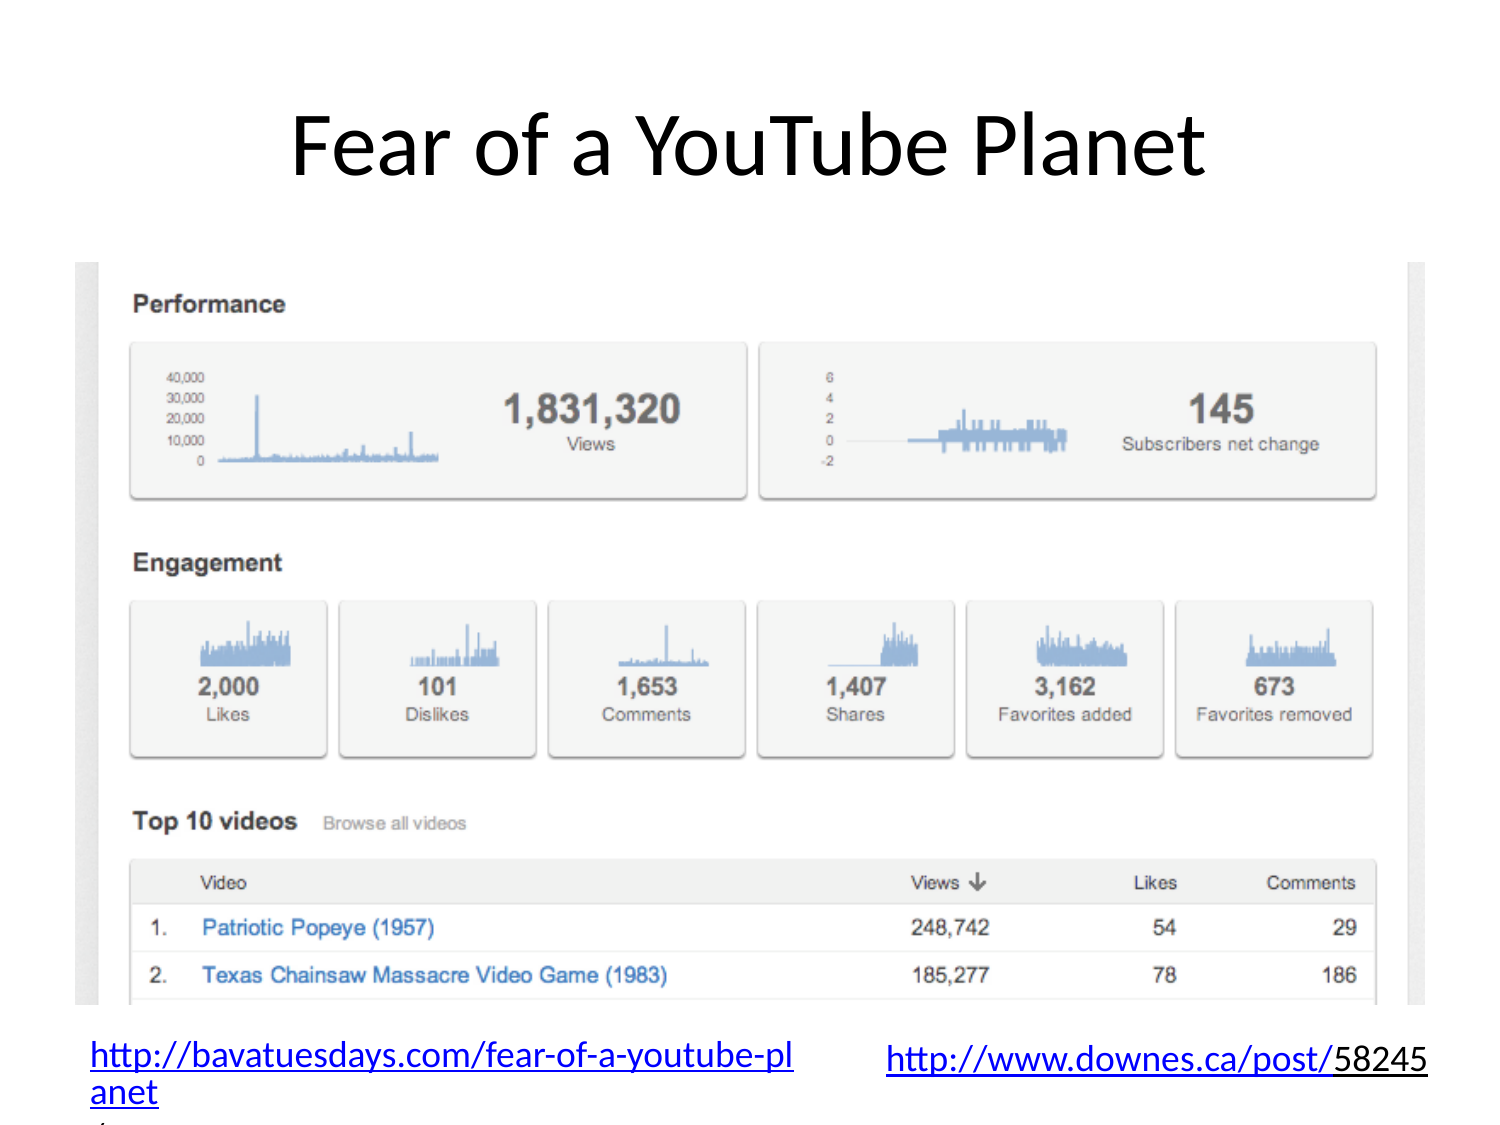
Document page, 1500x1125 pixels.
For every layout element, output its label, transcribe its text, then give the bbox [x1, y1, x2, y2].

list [74, 262, 1426, 1006]
title Fear of a YouTube Planet [75, 45, 1425, 233]
text_box http://bavatuesdays.com/fear-of-a-youtube-planet/ [74, 1022, 825, 1125]
text_box http://www.downes.ca/post/58245 [871, 1026, 1452, 1087]
